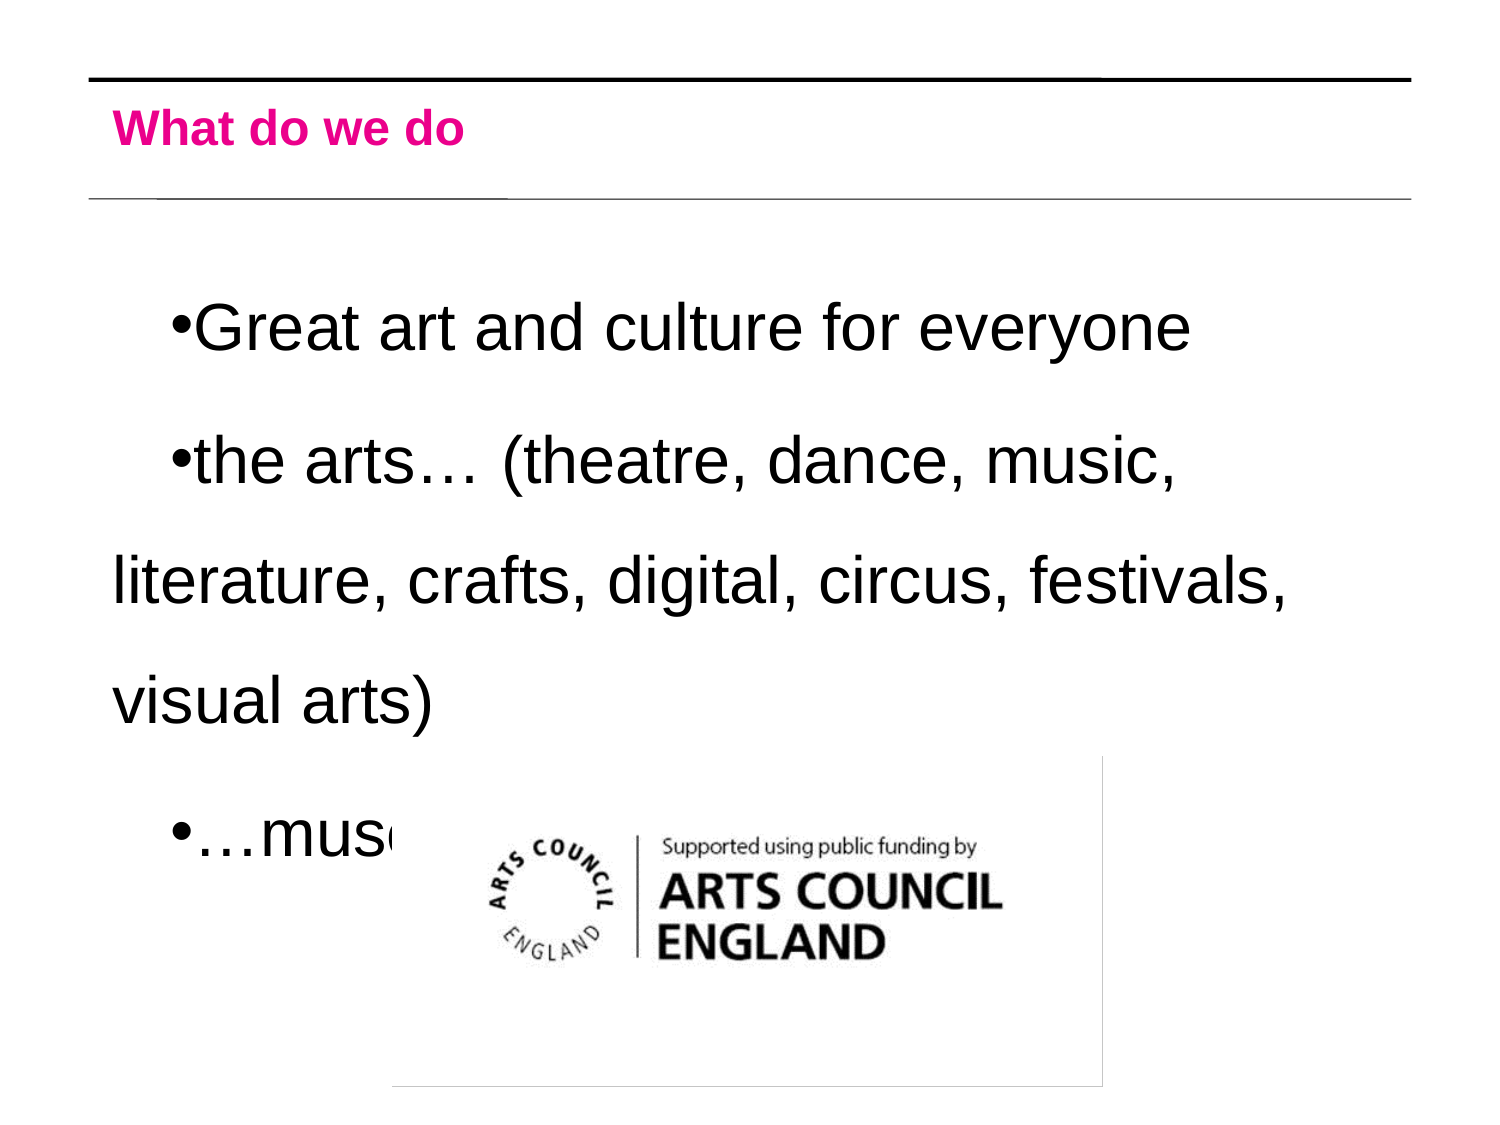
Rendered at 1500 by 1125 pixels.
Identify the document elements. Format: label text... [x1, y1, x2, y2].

picture [391, 756, 1105, 1088]
subtitle Great art and culture for everyone the arts… (theatre, dance, music, literature, crafts, digital, circus, festivals, visual arts) …museums and libraries [112, 243, 1457, 972]
title What do we do [112, 95, 1388, 182]
